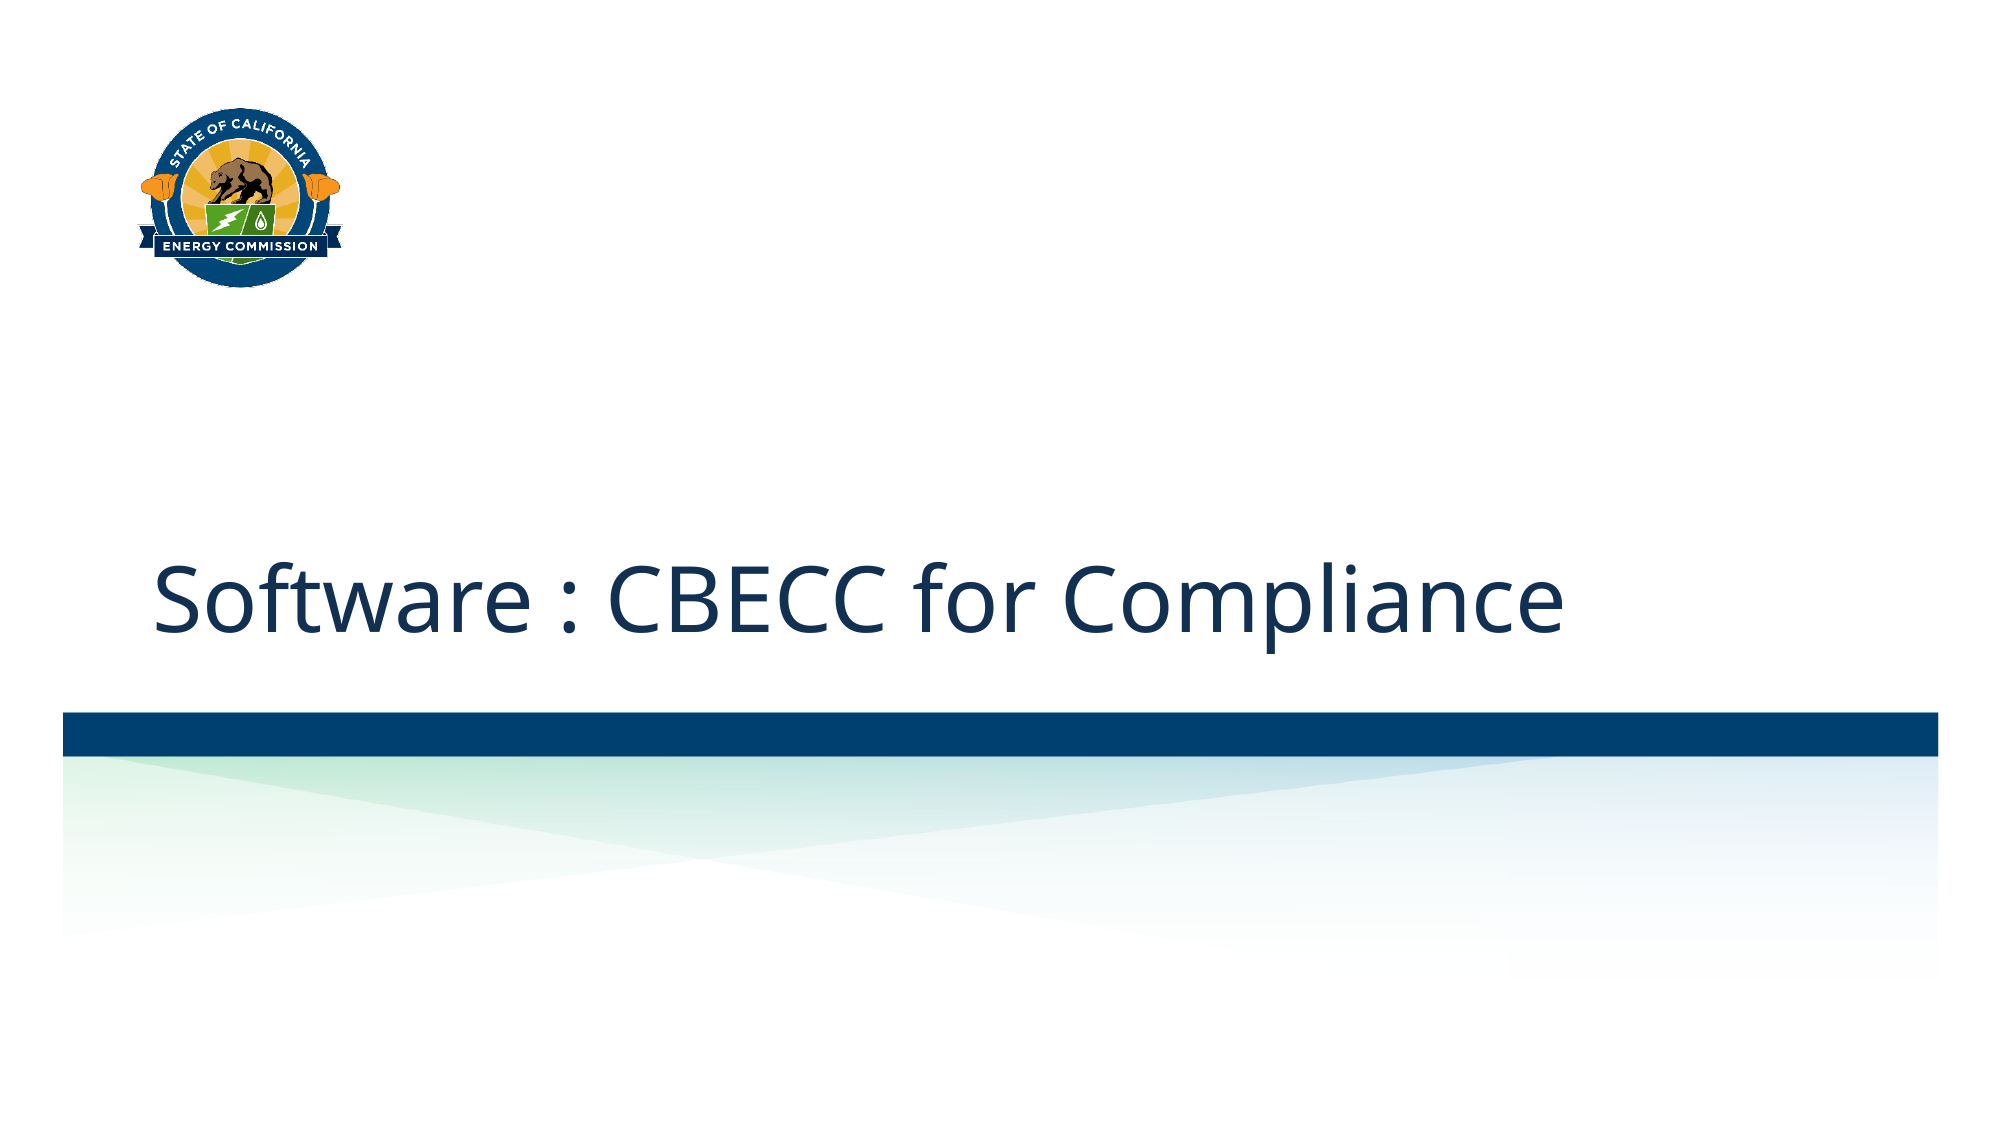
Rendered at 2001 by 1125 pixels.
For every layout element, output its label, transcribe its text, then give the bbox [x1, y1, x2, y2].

picture [0, 0, 2001, 1125]
title Software : CBECC for Compliance [137, 494, 1863, 712]
